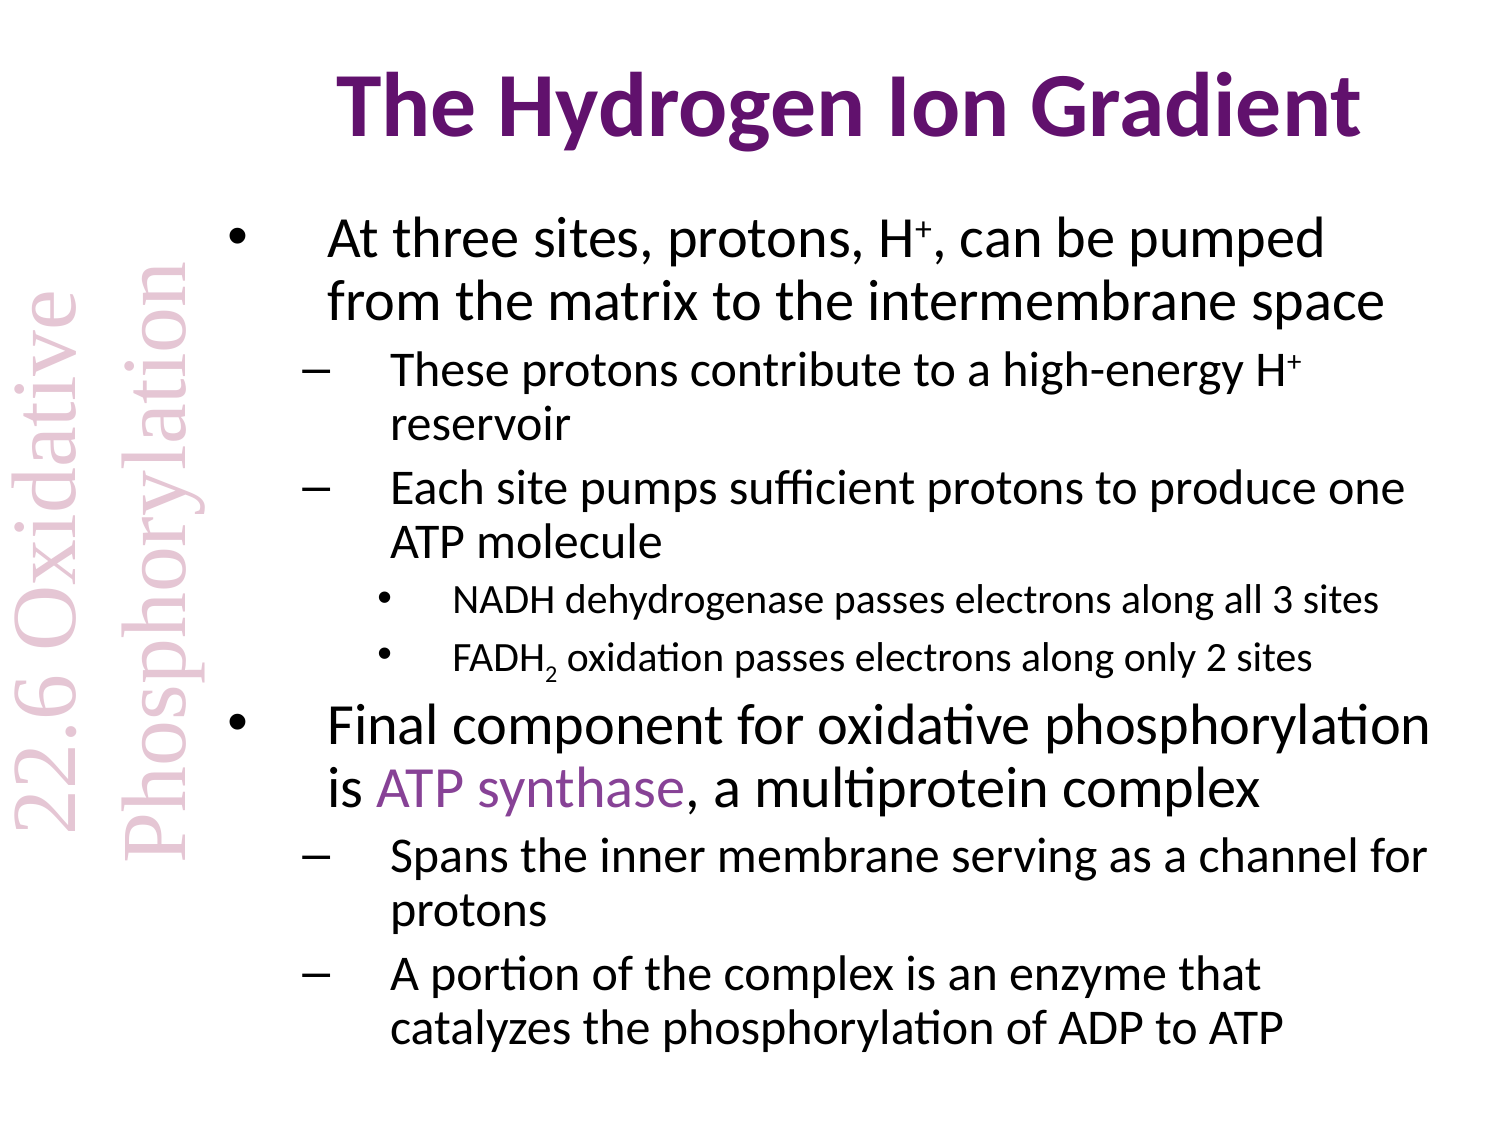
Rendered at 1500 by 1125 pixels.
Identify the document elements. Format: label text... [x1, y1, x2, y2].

text_box 22.6 Oxidative Phosphorylation [12, 25, 175, 1101]
list At three sites, protons, H+, can be pumped from the matrix to the intermembrane space These protons contribute to a high-energy H+ reservoir Each site pumps sufficient protons to produce one ATP molecule NADH dehydrogenase passes electrons along all 3 sites FADH2 oxidation passes electrons along only 2 sites Final component for oxidative phosphorylation is ATP synthase, a multiprotein complex Spans the inner membrane serving as a channel for protons A portion of the complex is an enzyme that catalyzes the phosphorylation of ADP to ATP [212, 200, 1463, 1088]
title The Hydrogen Ion Gradient [212, 37, 1488, 163]
